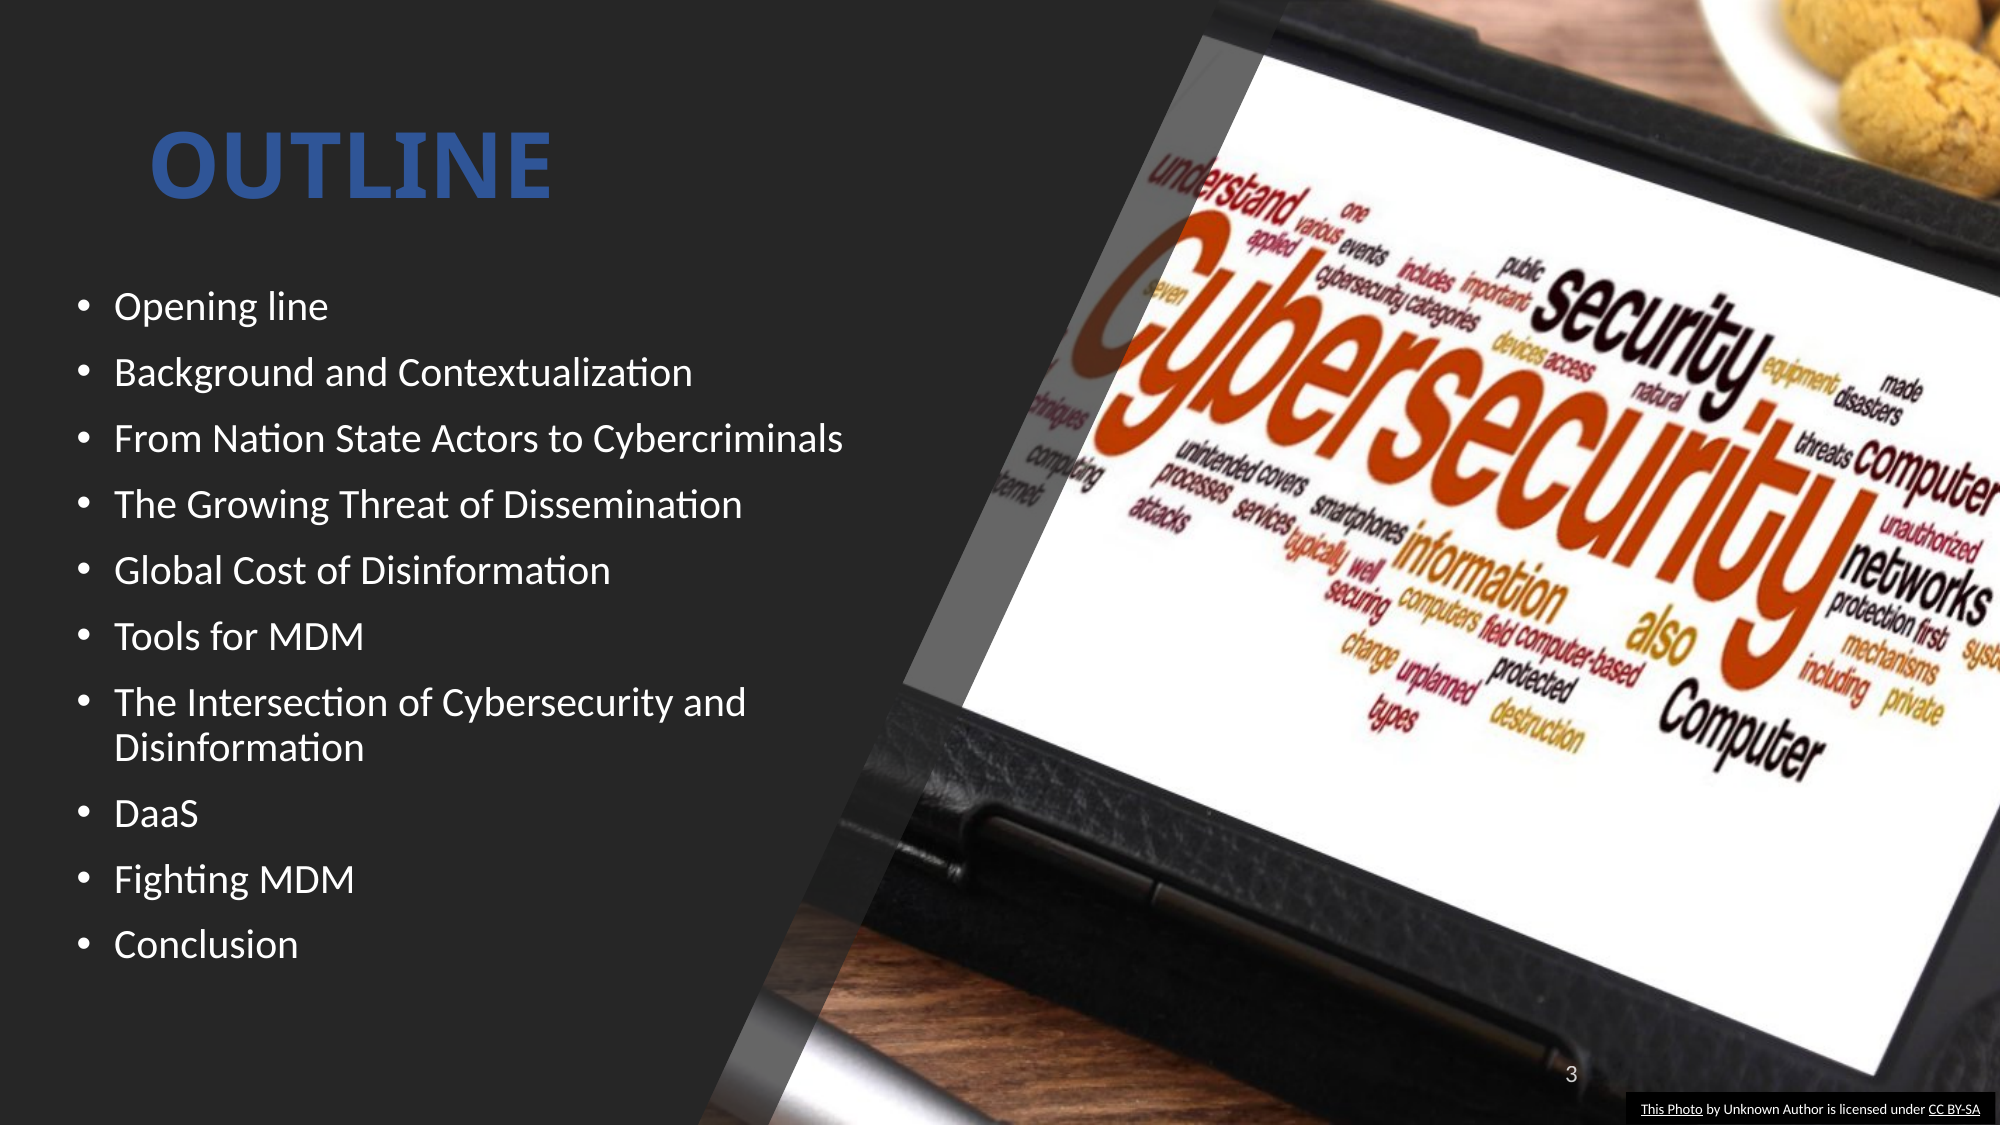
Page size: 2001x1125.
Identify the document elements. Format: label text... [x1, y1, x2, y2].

title OUTLINE [131, 59, 675, 277]
list Opening line Background and Contextualization From Nation State Actors to Cybercriminals The Growing Threat of Dissemination Global Cost of Disinformation Tools for MDM The Intersection of Cybersecurity and Disinformation DaaS Fighting MDM Conclusion [61, 277, 675, 1066]
picture [675, 0, 2000, 1125]
text_box [0, 0, 675, 1125]
